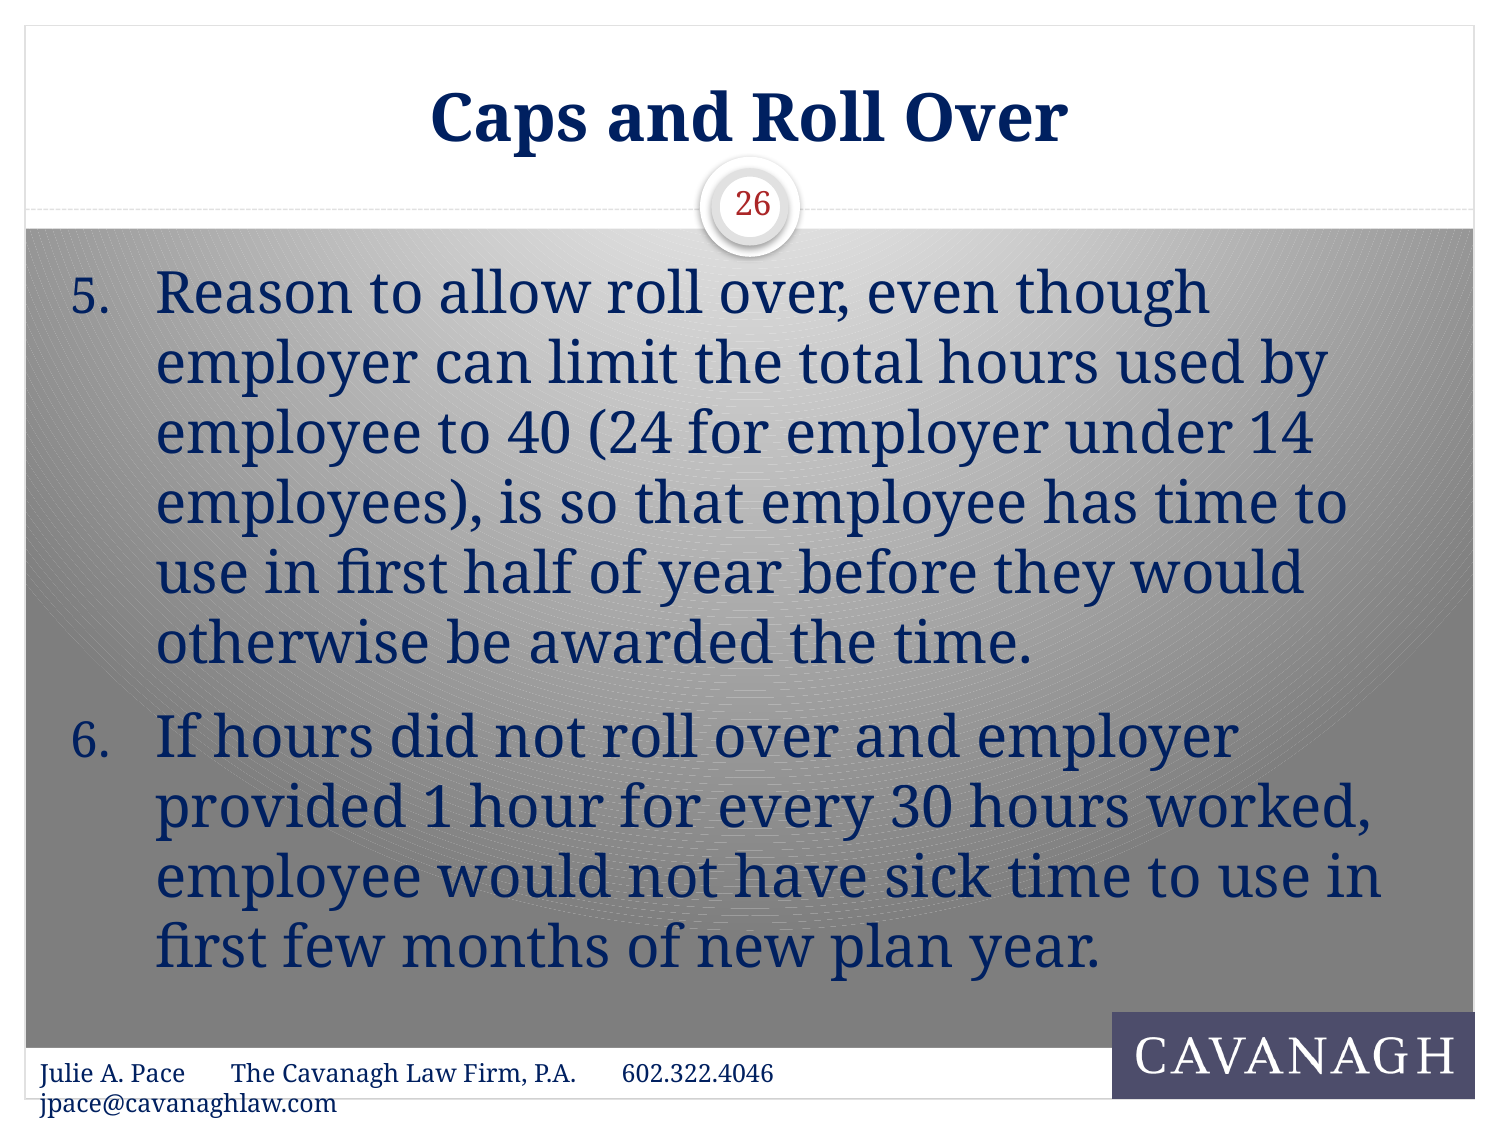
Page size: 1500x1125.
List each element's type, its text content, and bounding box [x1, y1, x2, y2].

text_box Julie A. Pace The Cavanagh Law Firm, P.A. 602.322.4046 jpace@cavanaghlaw.com [24, 1049, 1113, 1125]
list Reason to allow roll over, even though employer can limit the total hours used by employee to 40 (24 for employer under 14 employees), is so that employee has time to use in first half of year before they would otherwise be awarded the time. If hours did not roll over and employer provided 1 hour for every 30 hours worked, employee would not have sick time to use in first few months of new plan year. [55, 247, 1451, 974]
picture [1112, 1012, 1475, 1099]
text_box 26 [715, 168, 791, 241]
title Caps and Roll Over [49, 37, 1450, 163]
